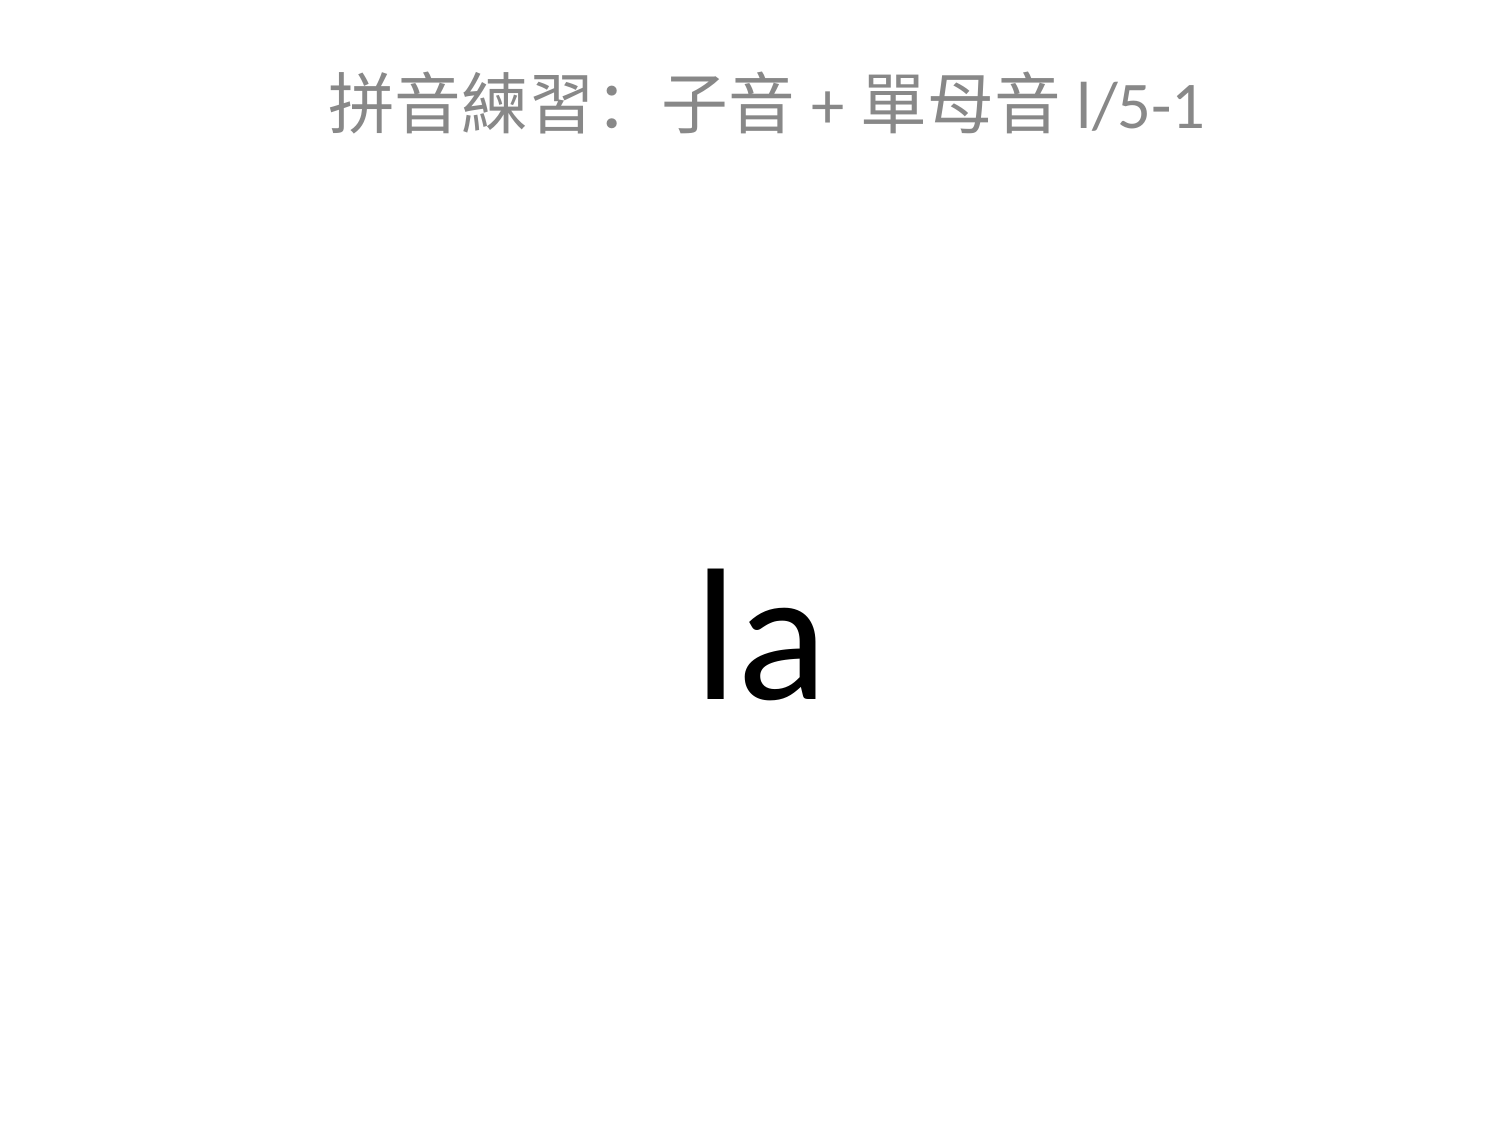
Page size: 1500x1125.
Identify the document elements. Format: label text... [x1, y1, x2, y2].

subtitle 拼音練習：子音+單母音l/5-1 [242, 54, 1293, 342]
title la [123, 503, 1399, 745]
